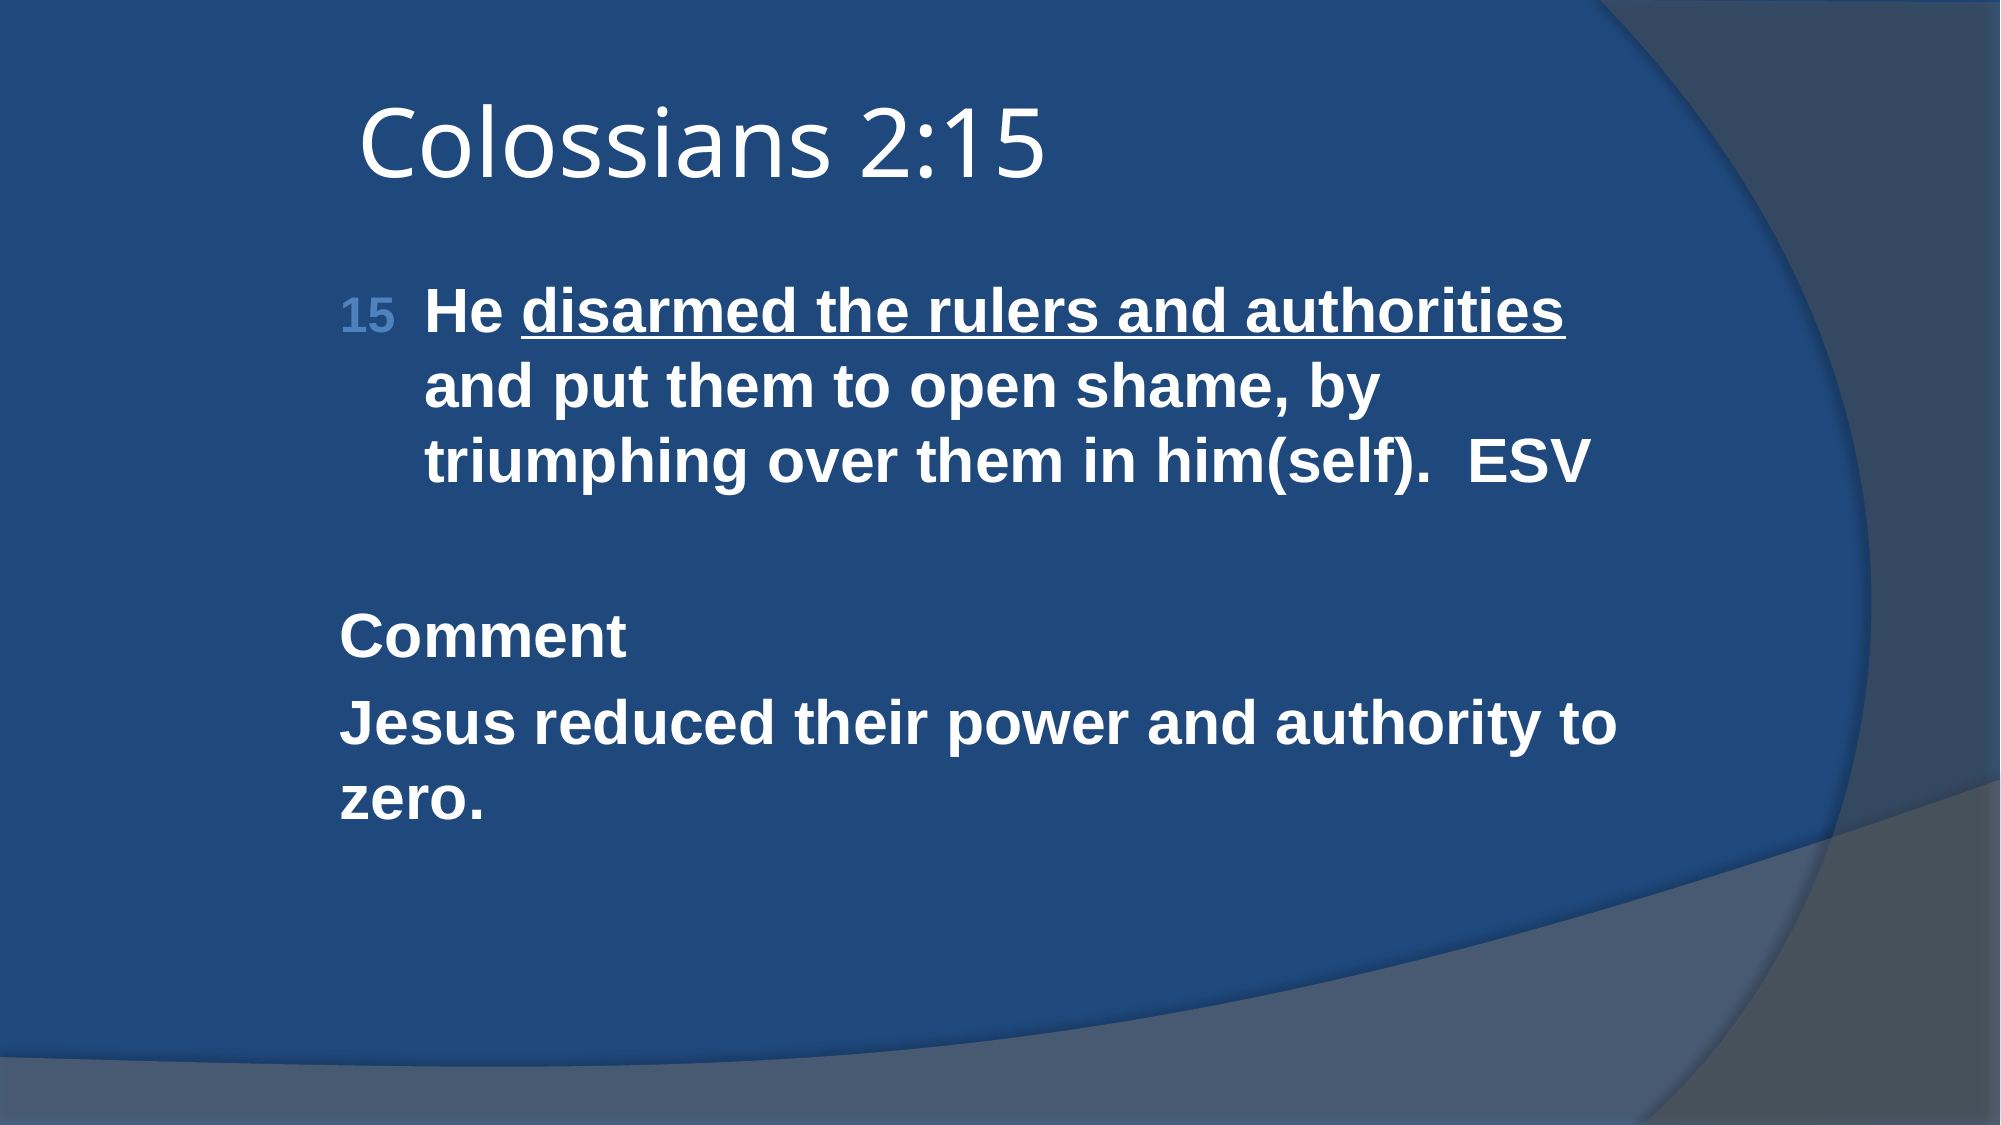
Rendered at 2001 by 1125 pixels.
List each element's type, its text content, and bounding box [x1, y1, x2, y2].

list He disarmed the rulers and authorities and put them to open shame, by triumphing over them in him(self). ESV Comment Jesus reduced their power and authority to zero. [324, 262, 1700, 1005]
title Colossians 2:15 [99, 45, 1734, 233]
